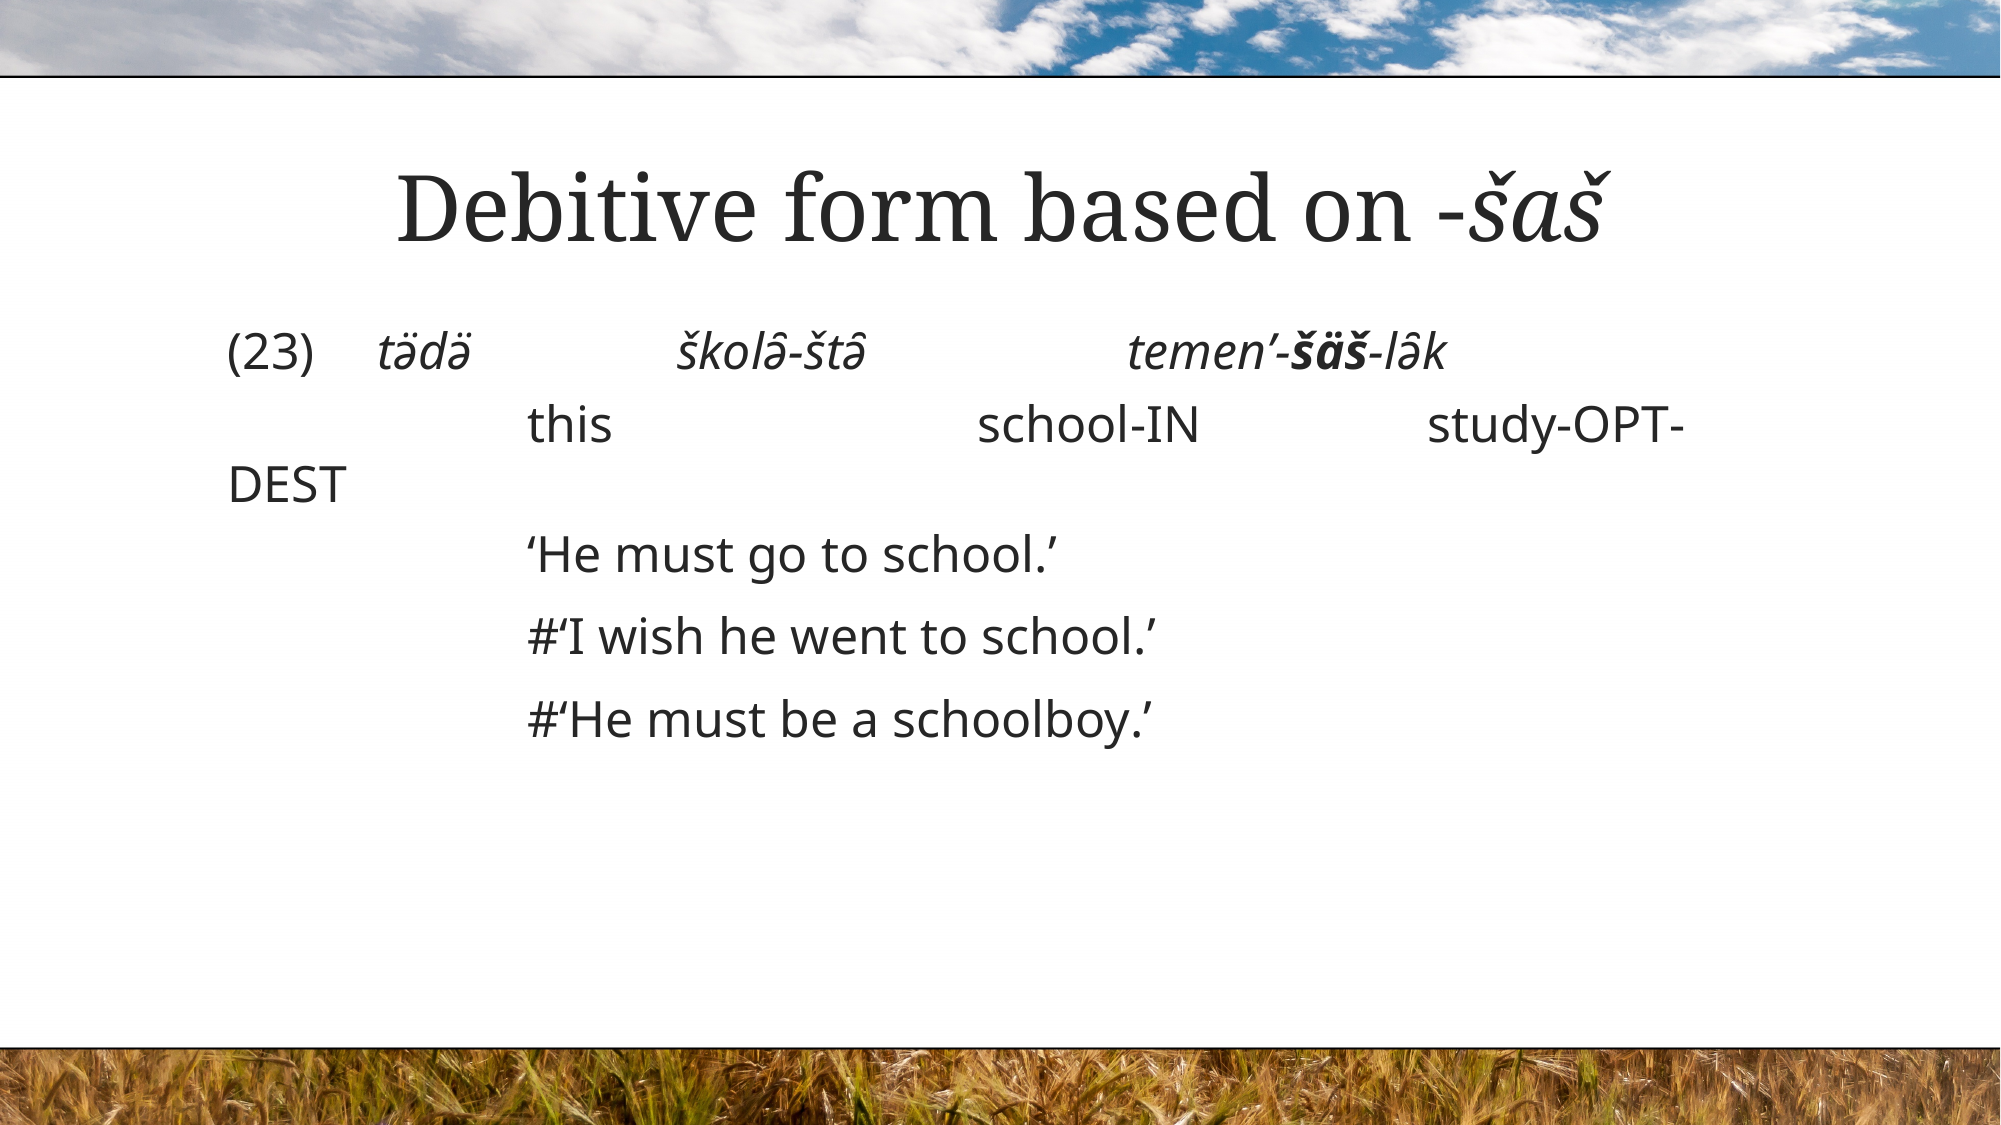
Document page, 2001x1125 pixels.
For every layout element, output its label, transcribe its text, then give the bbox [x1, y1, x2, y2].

picture [0, 0, 2001, 1125]
title Debitive form based on -šaš [212, 98, 1788, 312]
list (23) tə̈də̈ školə̑-štə̑ temen’-šäš-lə̑k this school-IN study-OPT-DEST ‘He must go to school.’ #‘I wish he went to school.’ #‘He must be a schoolboy.’ [212, 312, 1788, 857]
